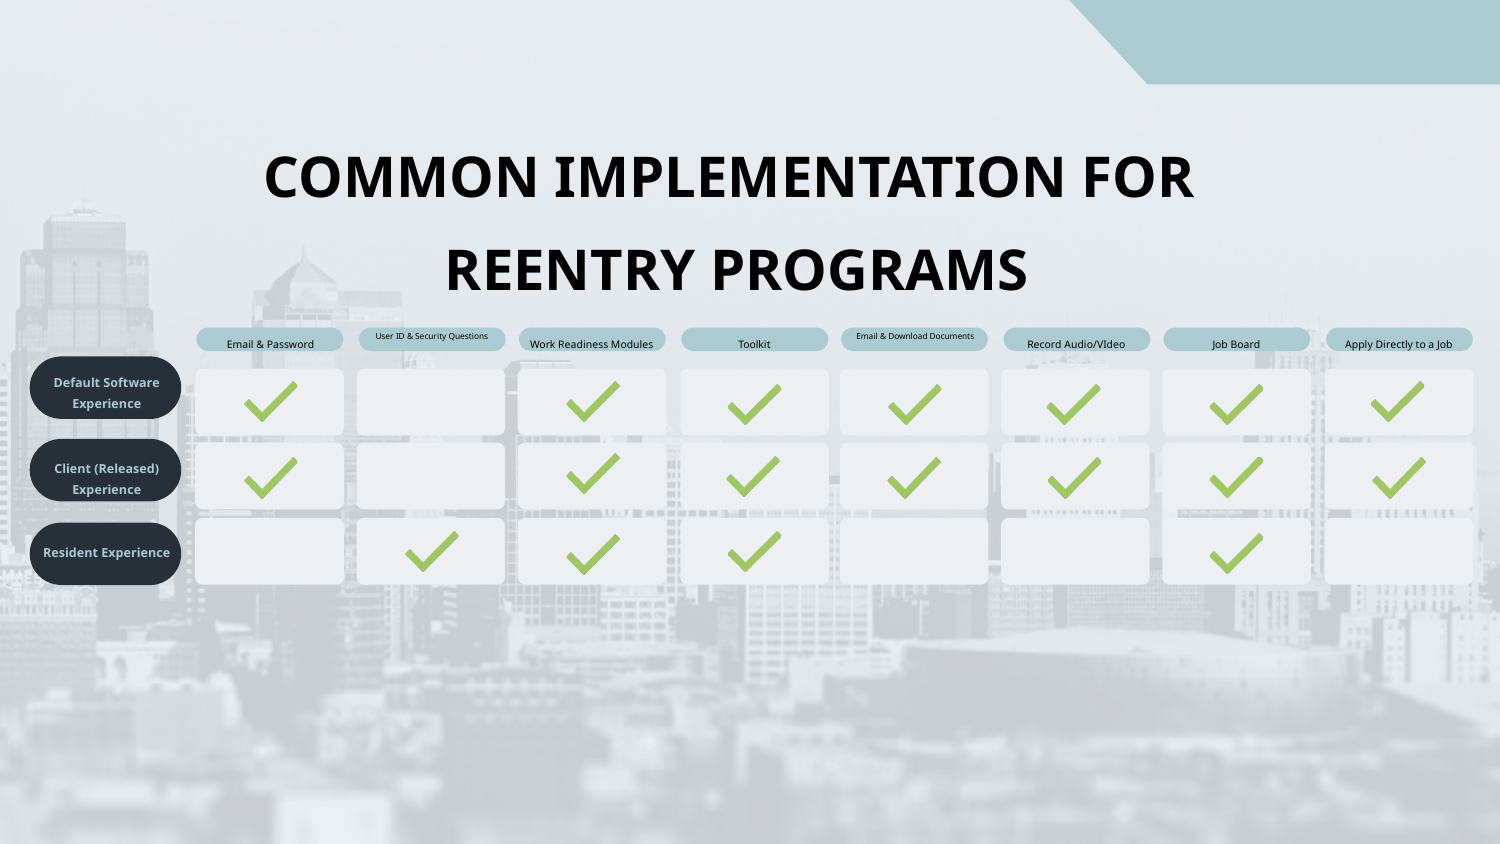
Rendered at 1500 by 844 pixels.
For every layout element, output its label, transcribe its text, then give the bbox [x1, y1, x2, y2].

text_box COMMON IMPLEMENTATION FOR REENTRY PROGRAMS [84, 115, 1374, 302]
text_box [0, 0, 1500, 844]
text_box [1062, 0, 1500, 85]
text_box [29, 327, 1474, 586]
